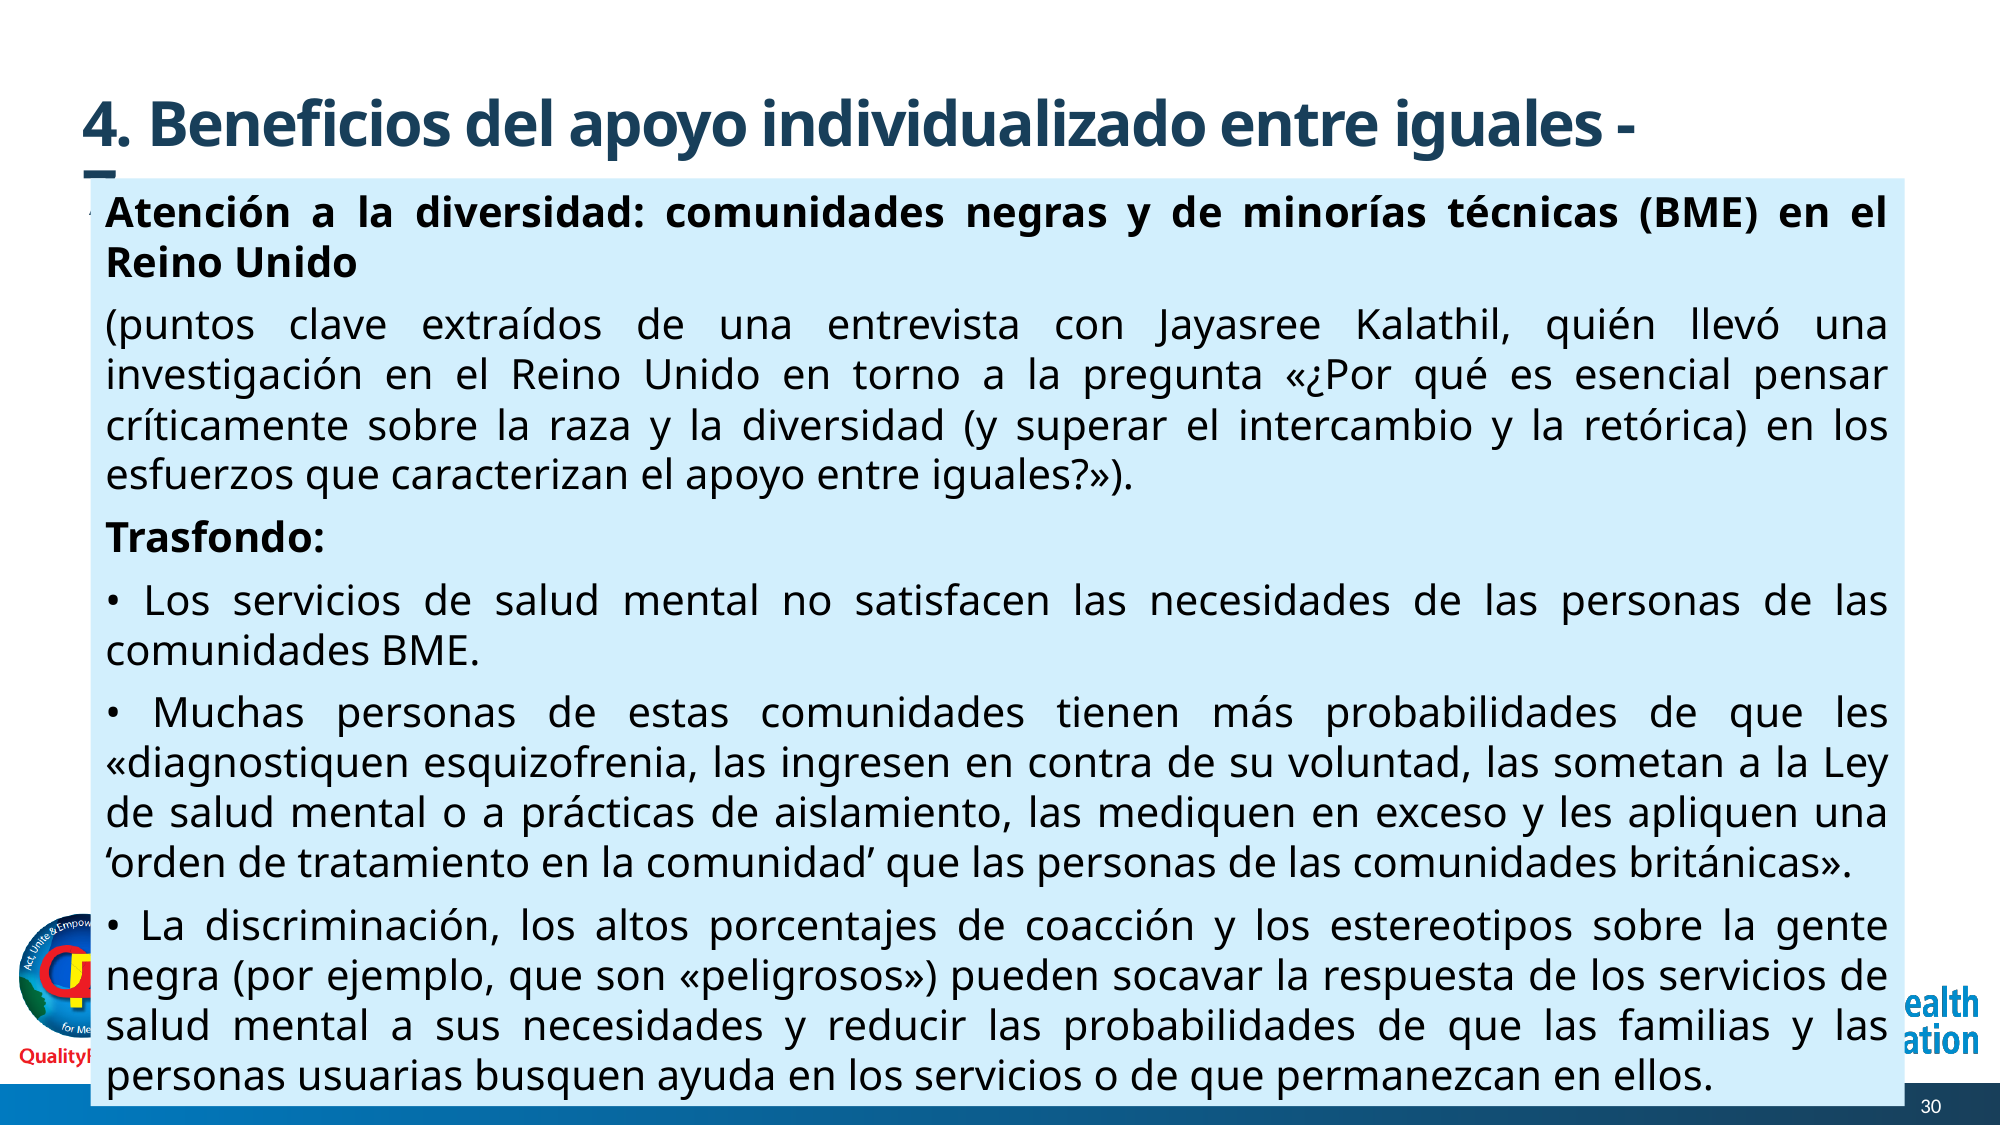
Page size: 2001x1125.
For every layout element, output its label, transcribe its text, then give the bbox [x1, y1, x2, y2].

title 4. Beneficios del apoyo individualizado entre iguales - 7 [67, 83, 1674, 154]
picture [0, 896, 90, 1084]
picture [1958, 1000, 1962, 1012]
picture [1905, 969, 1978, 1070]
text_box Atención a la diversidad: comunidades negras y de minorías técnicas (BME) en el Reino Unido (puntos clave extraídos de una entrevista con Jayasree Kalathil, quién llevó una investigación en el Reino Unido en torno a la pregunta «¿Por qué es esencial pensar críticamente sobre la raza y la diversidad (y superar el intercambio y la retórica) en los esfuerzos que caracterizan el apoyo entre iguales?»). Trasfondo: • Los servicios de salud mental no satisfacen las necesidades de las personas de las comunidades BME. • Muchas personas de estas comunidades tienen más probabilidades de que les «diagnostiquen esquizofrenia, las ingresen en contra de su voluntad, las sometan a la Ley de salud mental o a prácticas de aislamiento, las mediquen en exceso y les apliquen una ‘orden de tratamiento en la comunidad’ que las personas de las comunidades británicas». • La discriminación, los altos porcentajes de coacción y los estereotipos sobre la gente negra (por ejemplo, que son «peligrosos») pueden socavar la respuesta de los servicios de salud mental a sus necesidades y reducir las probabilidades de que las familias y las personas usuarias busquen ayuda en los servicios o de que permanezcan en ellos. [90, 178, 1905, 1107]
